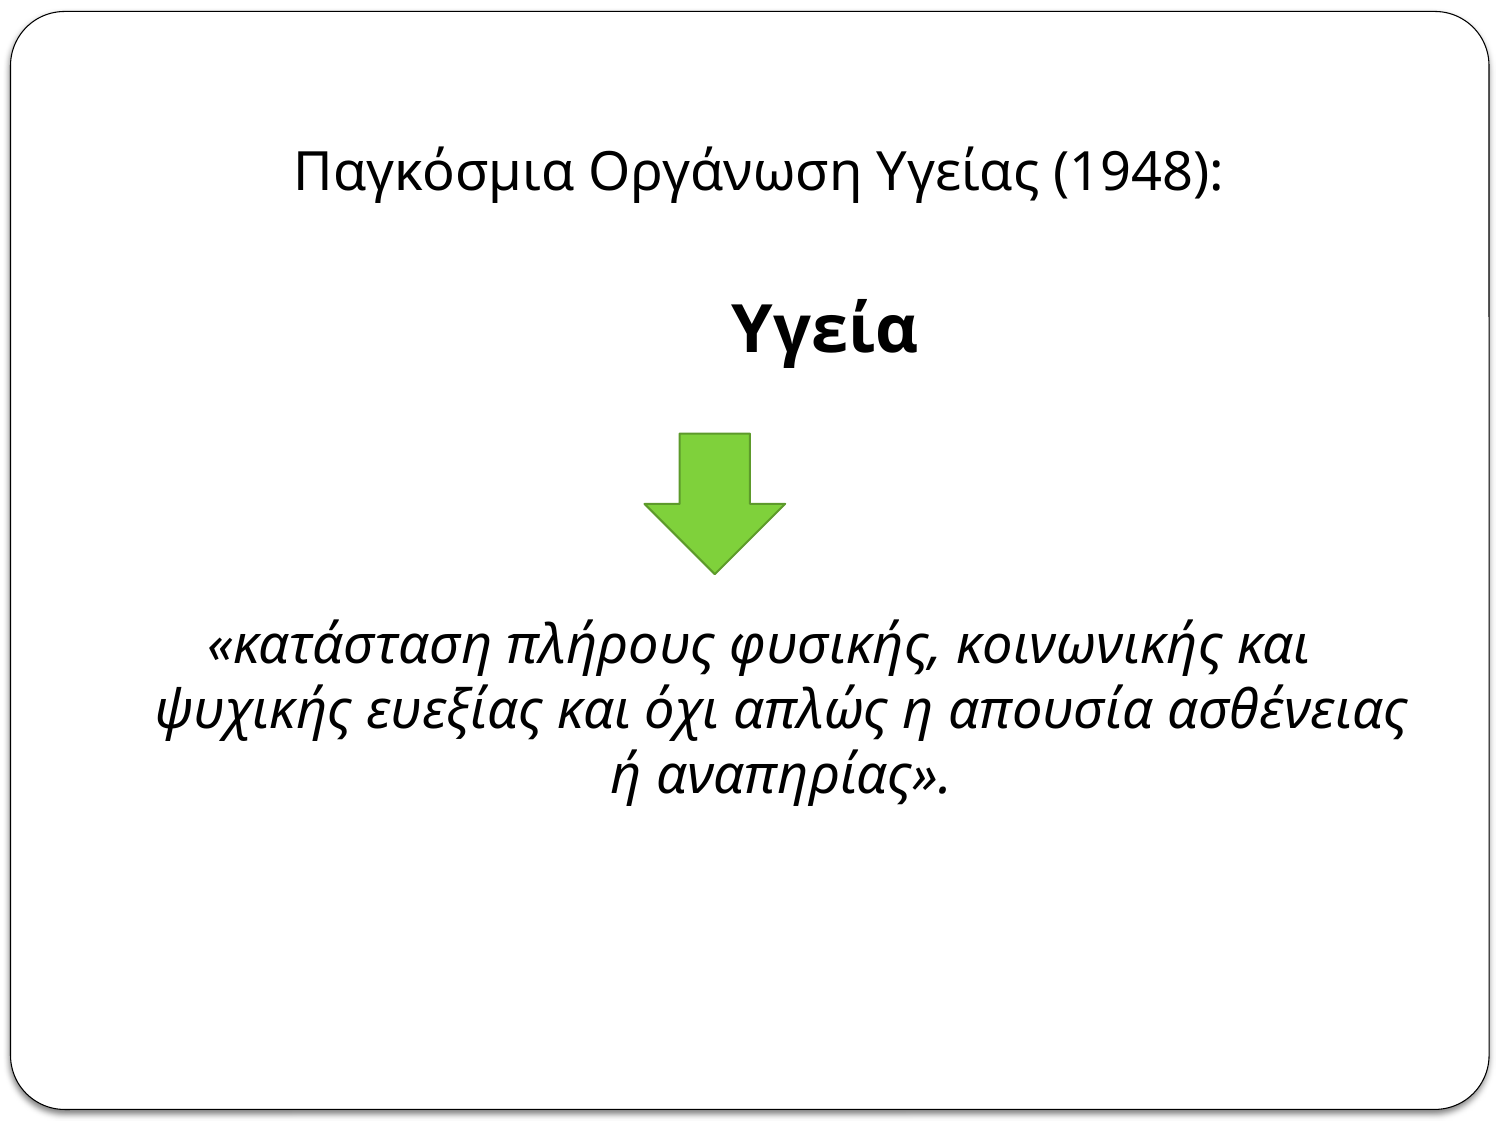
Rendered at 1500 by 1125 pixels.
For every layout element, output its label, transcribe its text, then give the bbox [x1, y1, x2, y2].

list Παγκόσμια Οργάνωση Υγείας (1948): Υγεία «κατάσταση πλήρους φυσικής, κοινωνικής και ψυχικής ευεξίας και όχι απλώς η απουσία ασθένειας ή αναπηρίας». [93, 128, 1425, 988]
text_box [643, 432, 787, 575]
